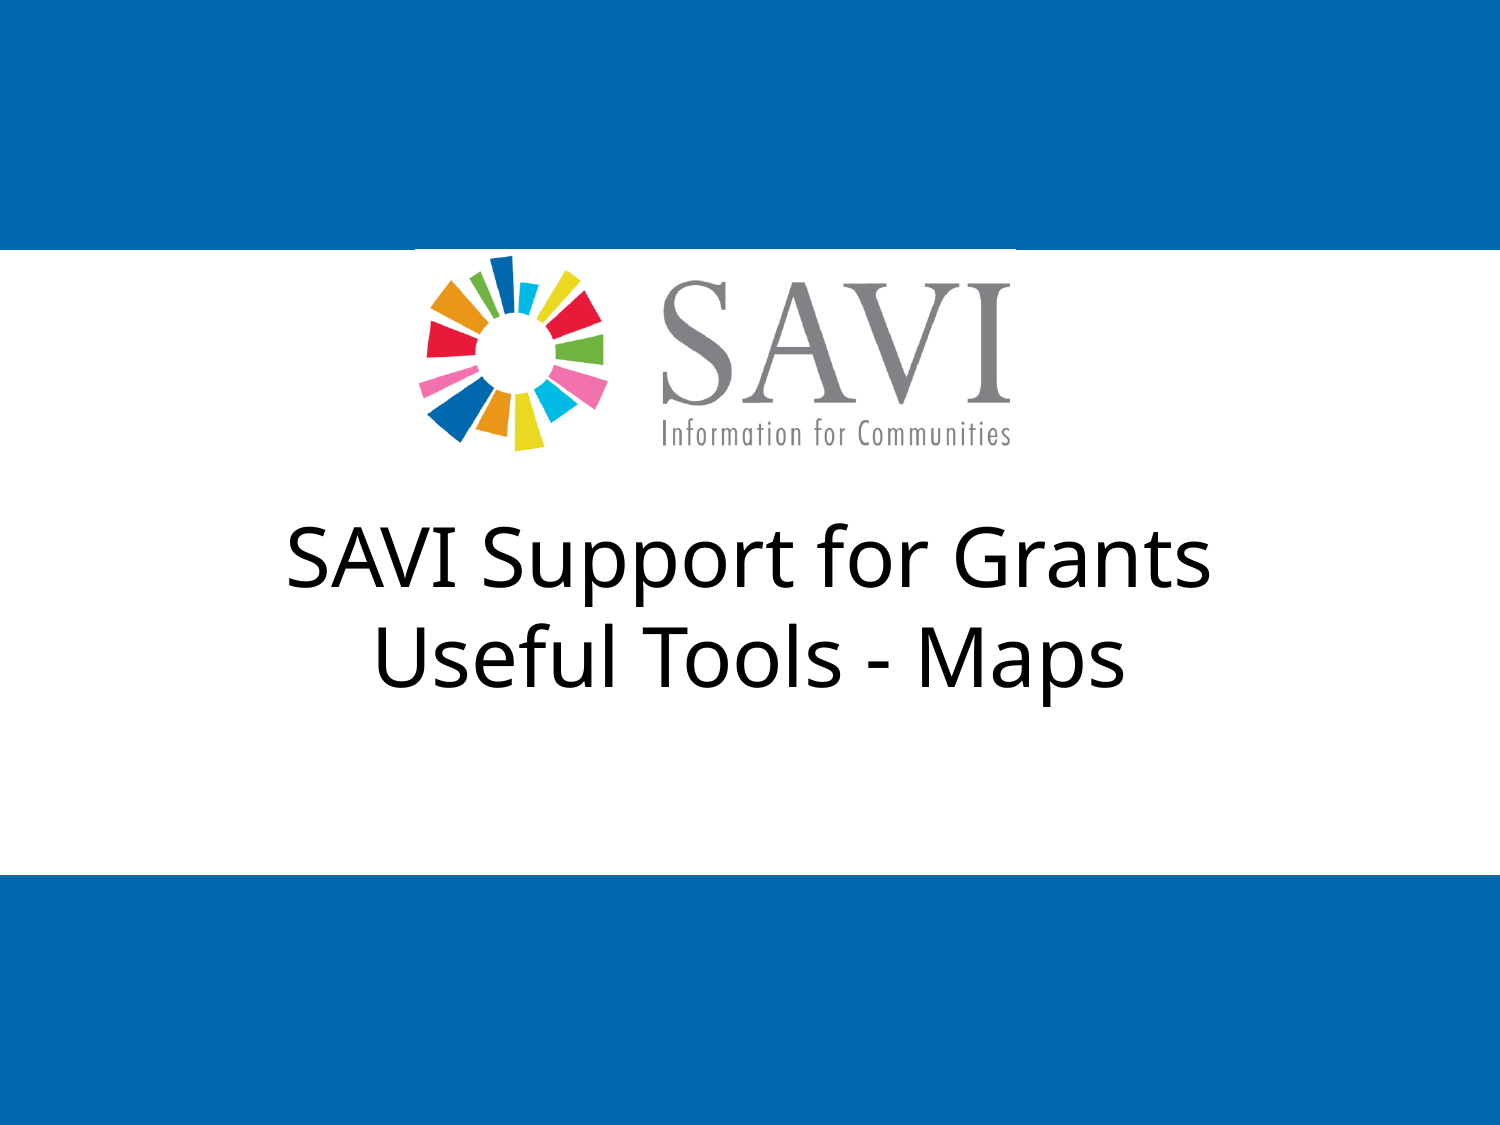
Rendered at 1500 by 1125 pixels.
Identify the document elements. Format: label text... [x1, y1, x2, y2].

title SAVI Support for Grants Useful Tools - Maps [112, 483, 1388, 726]
picture [415, 249, 1016, 454]
